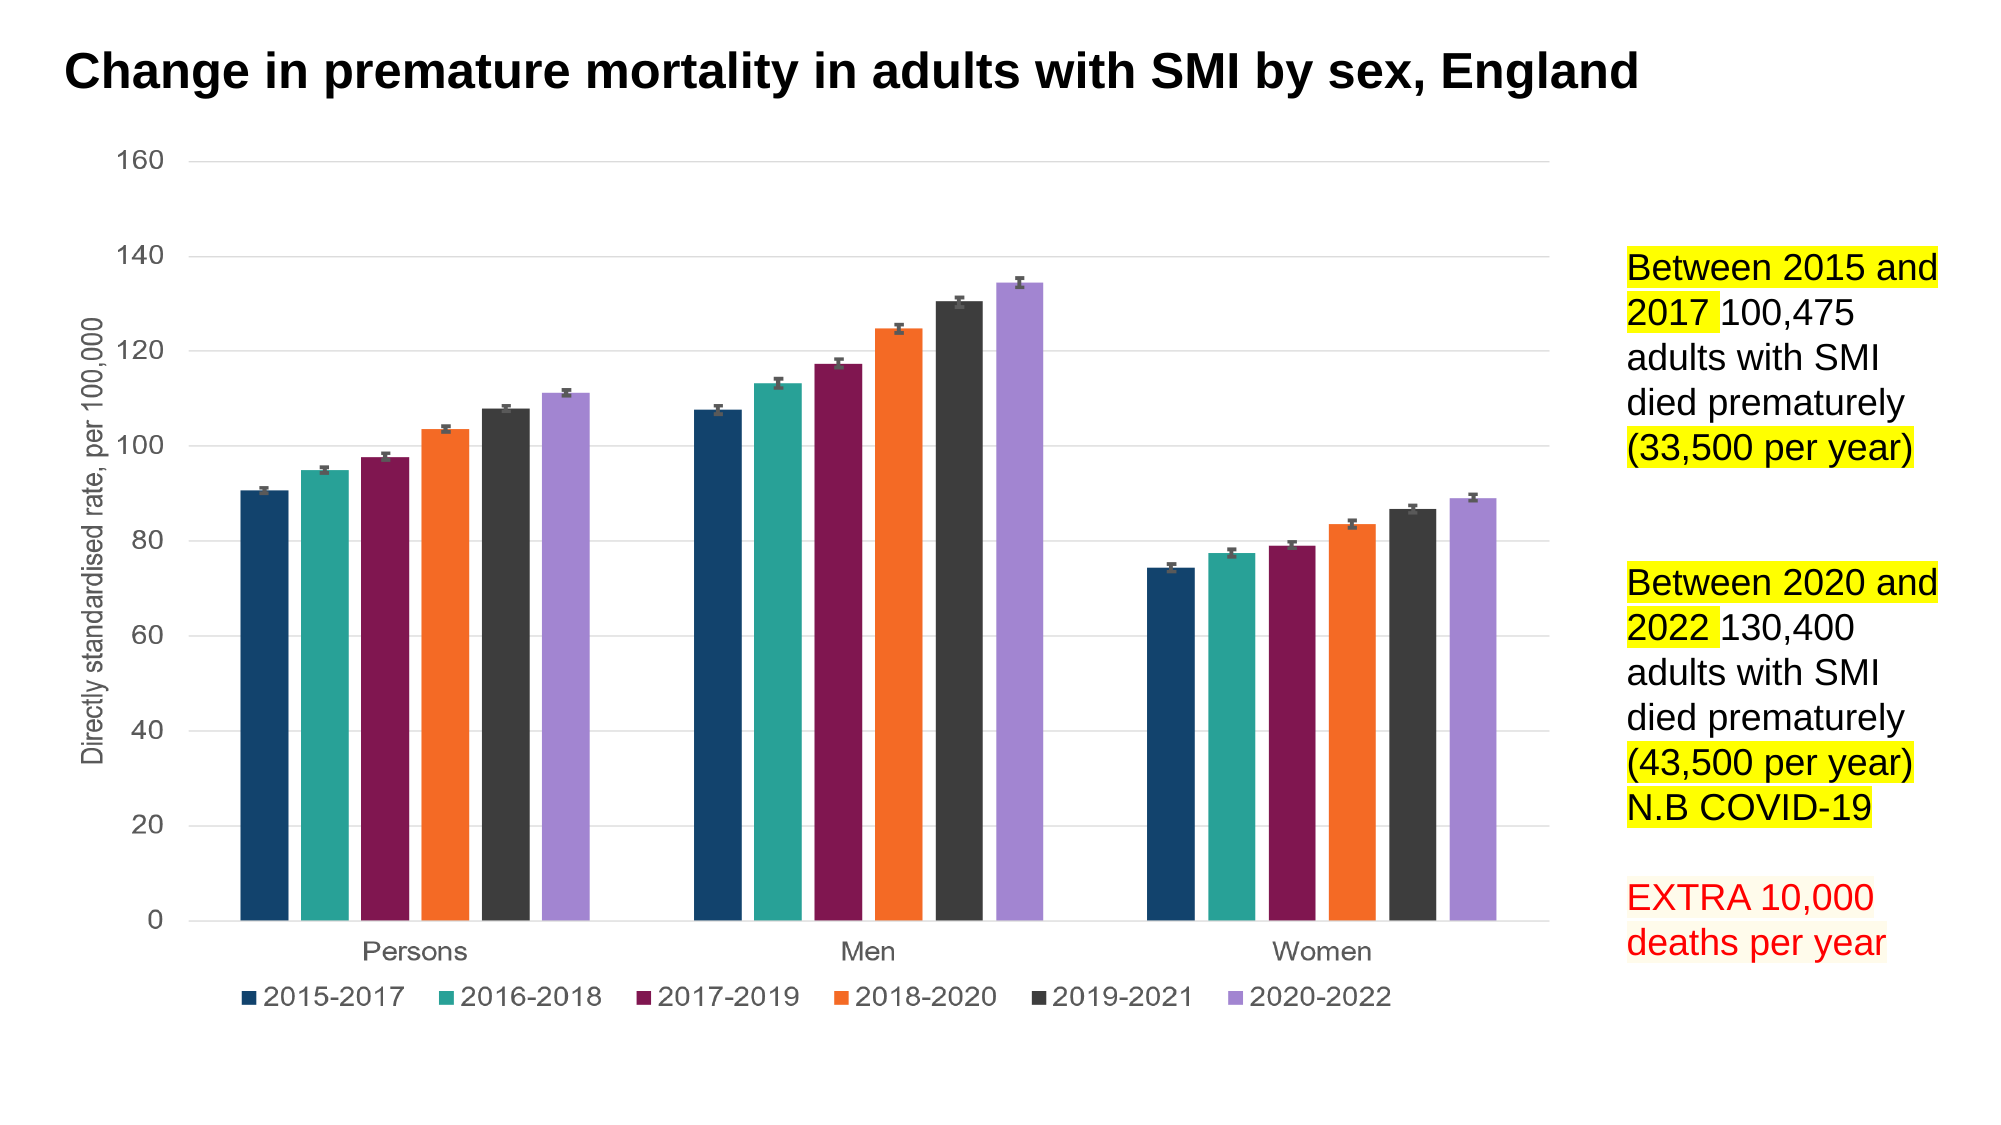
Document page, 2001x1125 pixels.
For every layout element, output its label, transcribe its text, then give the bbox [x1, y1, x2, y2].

title Change in premature mortality in adults with SMI by sex, England [49, 37, 2000, 138]
picture [48, 137, 1572, 1029]
text_box Between 2015 and 2017 100,475 adults with SMI died prematurely (33,500 per year) Between 2020 and 2022 130,400 adults with SMI died prematurely (43,500 per year) N.B COVID-19 EXTRA 10,000 deaths per year [1611, 235, 1960, 1015]
